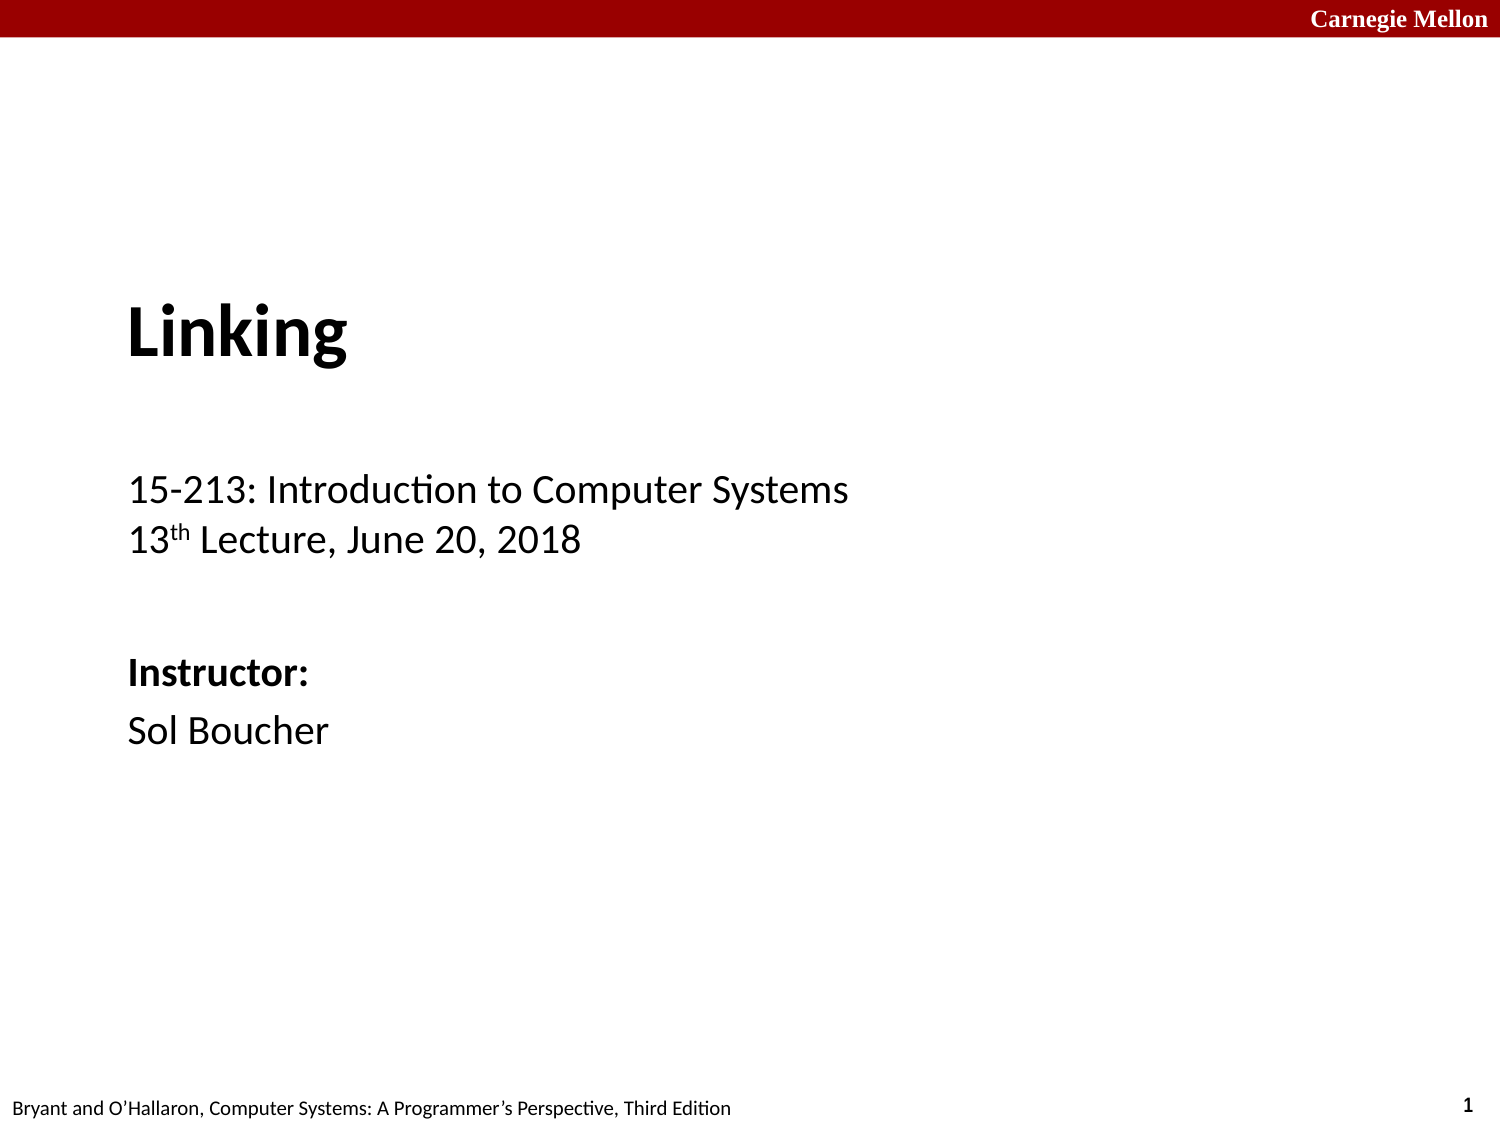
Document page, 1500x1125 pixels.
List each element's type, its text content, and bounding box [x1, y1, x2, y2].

subtitle Instructor: Sol Boucher [112, 637, 1373, 925]
title Linking 15-213: Introduction to Computer Systems 13th Lecture, June 20, 2018 [112, 280, 1388, 563]
